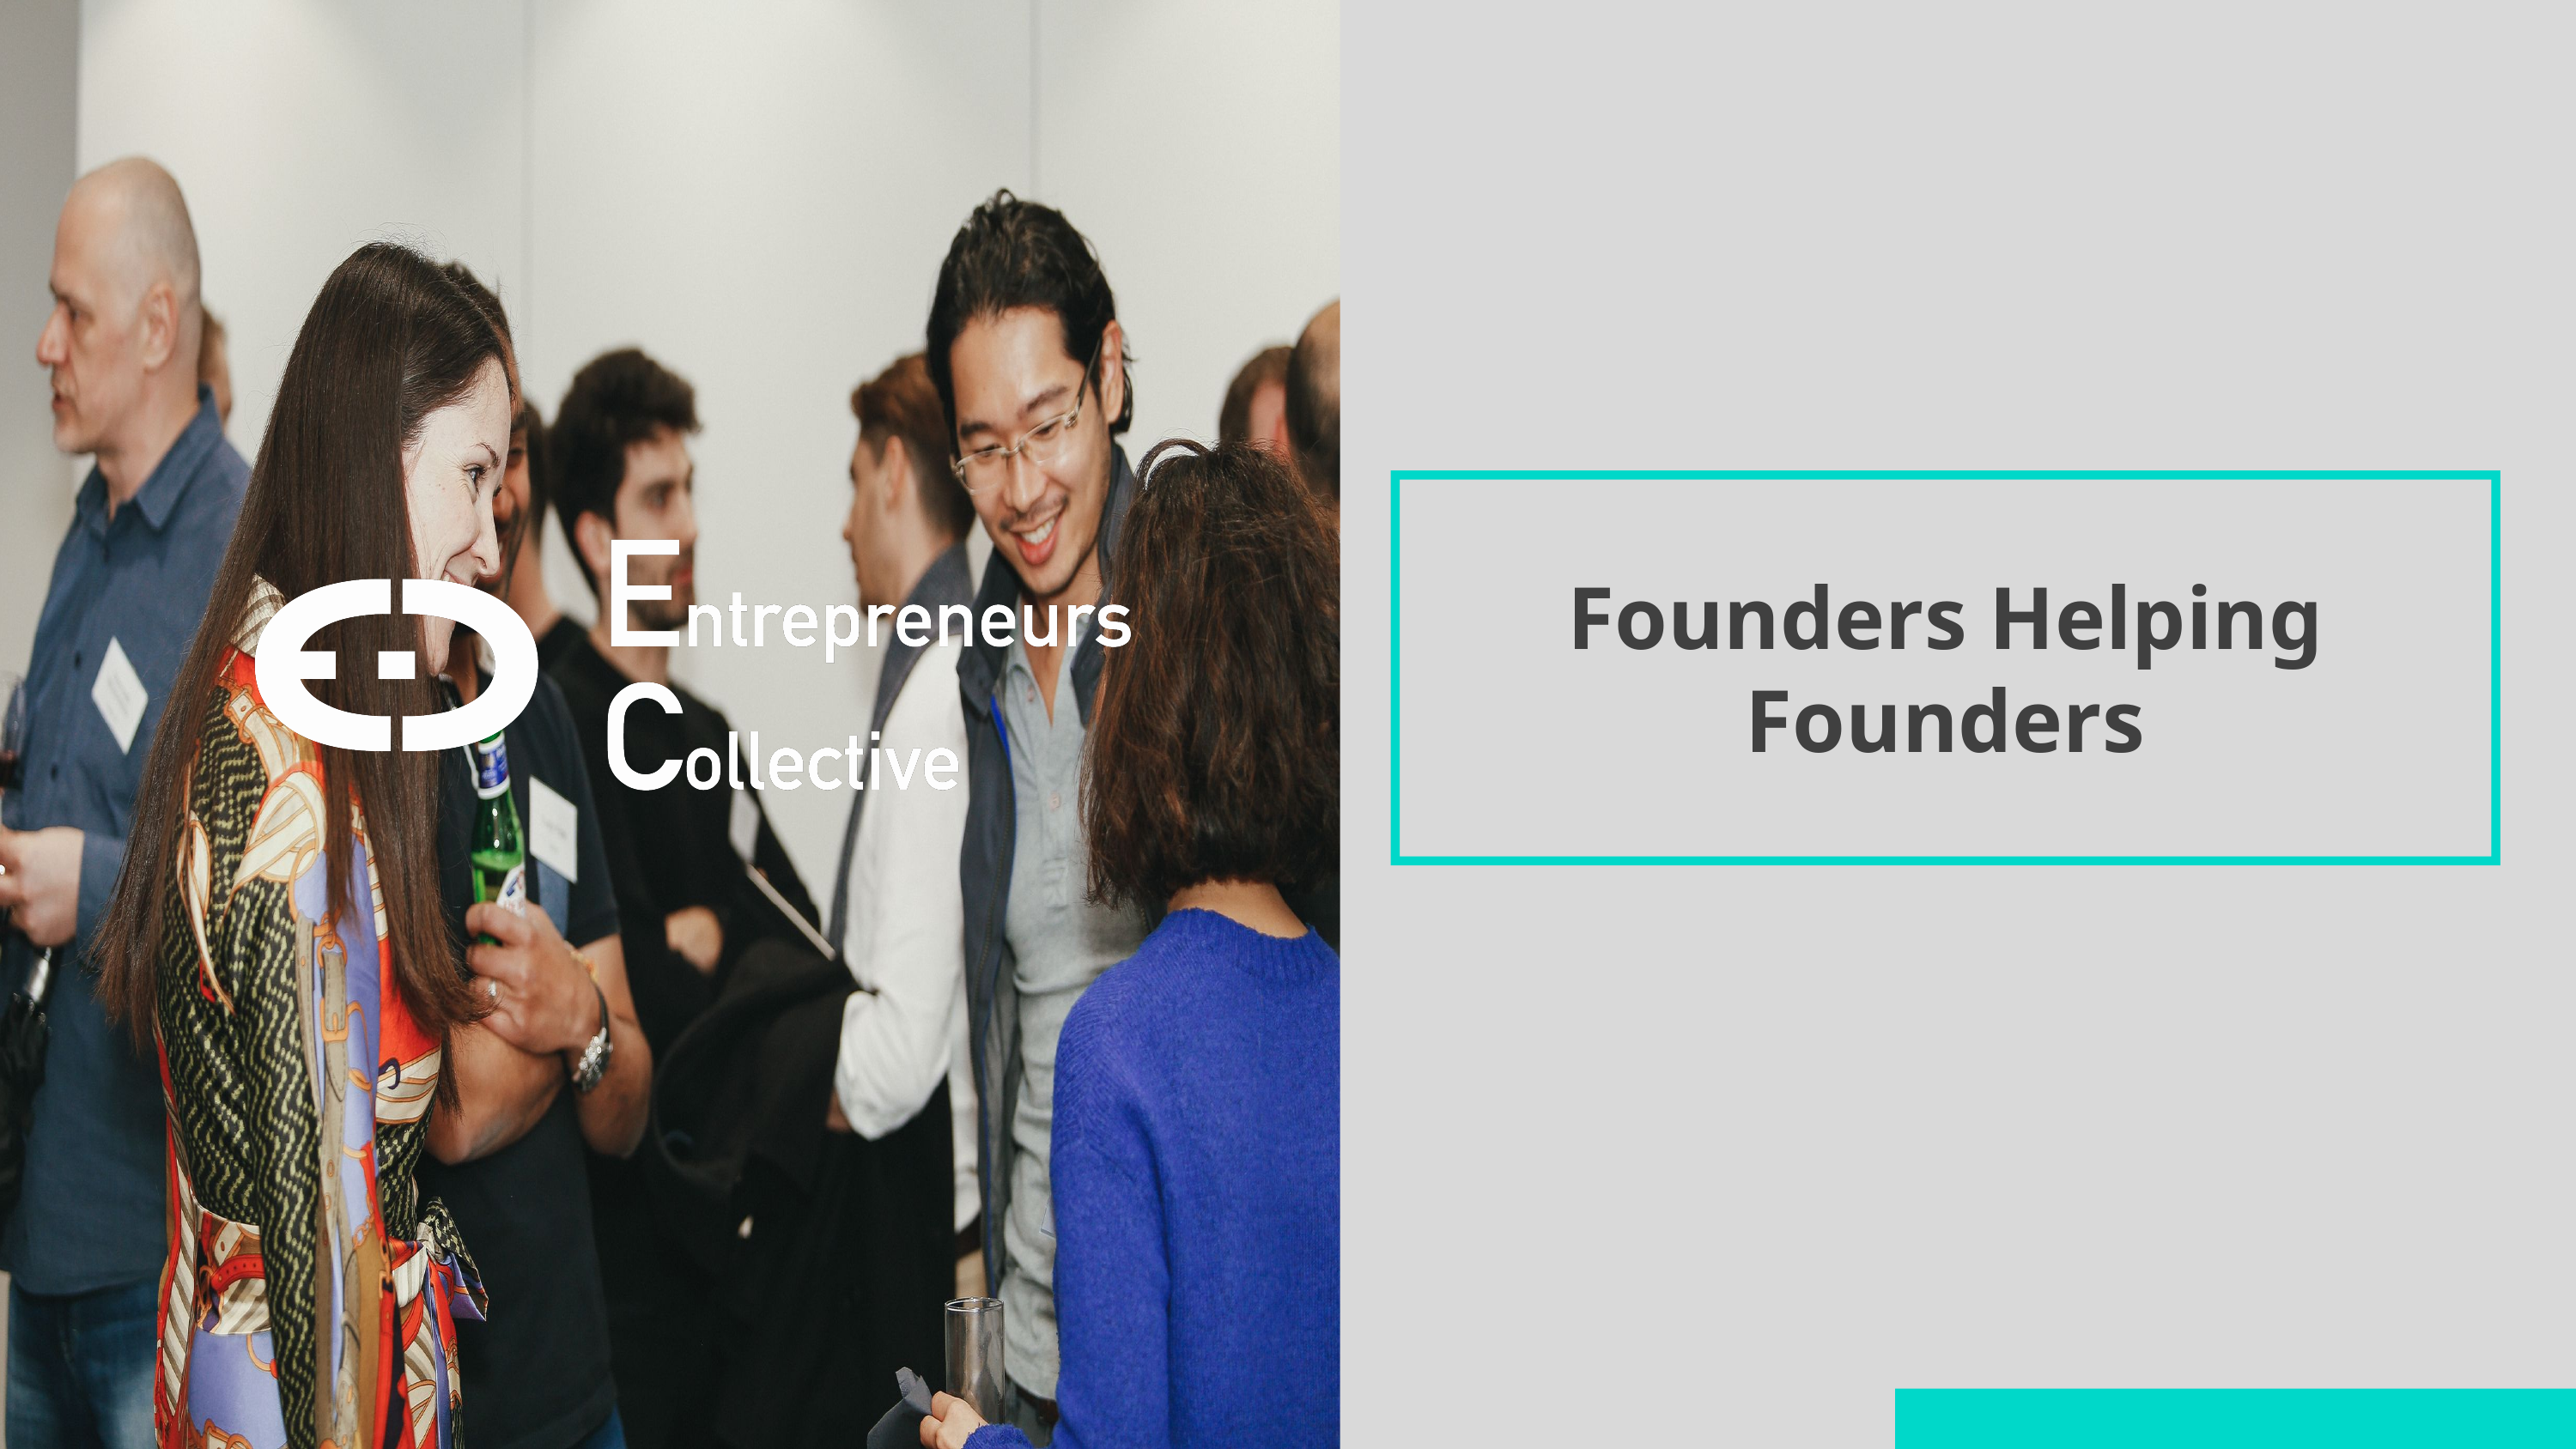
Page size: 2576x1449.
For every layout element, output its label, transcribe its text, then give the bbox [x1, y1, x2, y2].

text_box [0, 0, 1342, 1449]
text_box [1893, 1387, 2576, 1449]
picture [239, 524, 1158, 811]
text_box Founders Helping Founders [1431, 557, 2459, 776]
text_box [1389, 469, 2502, 867]
